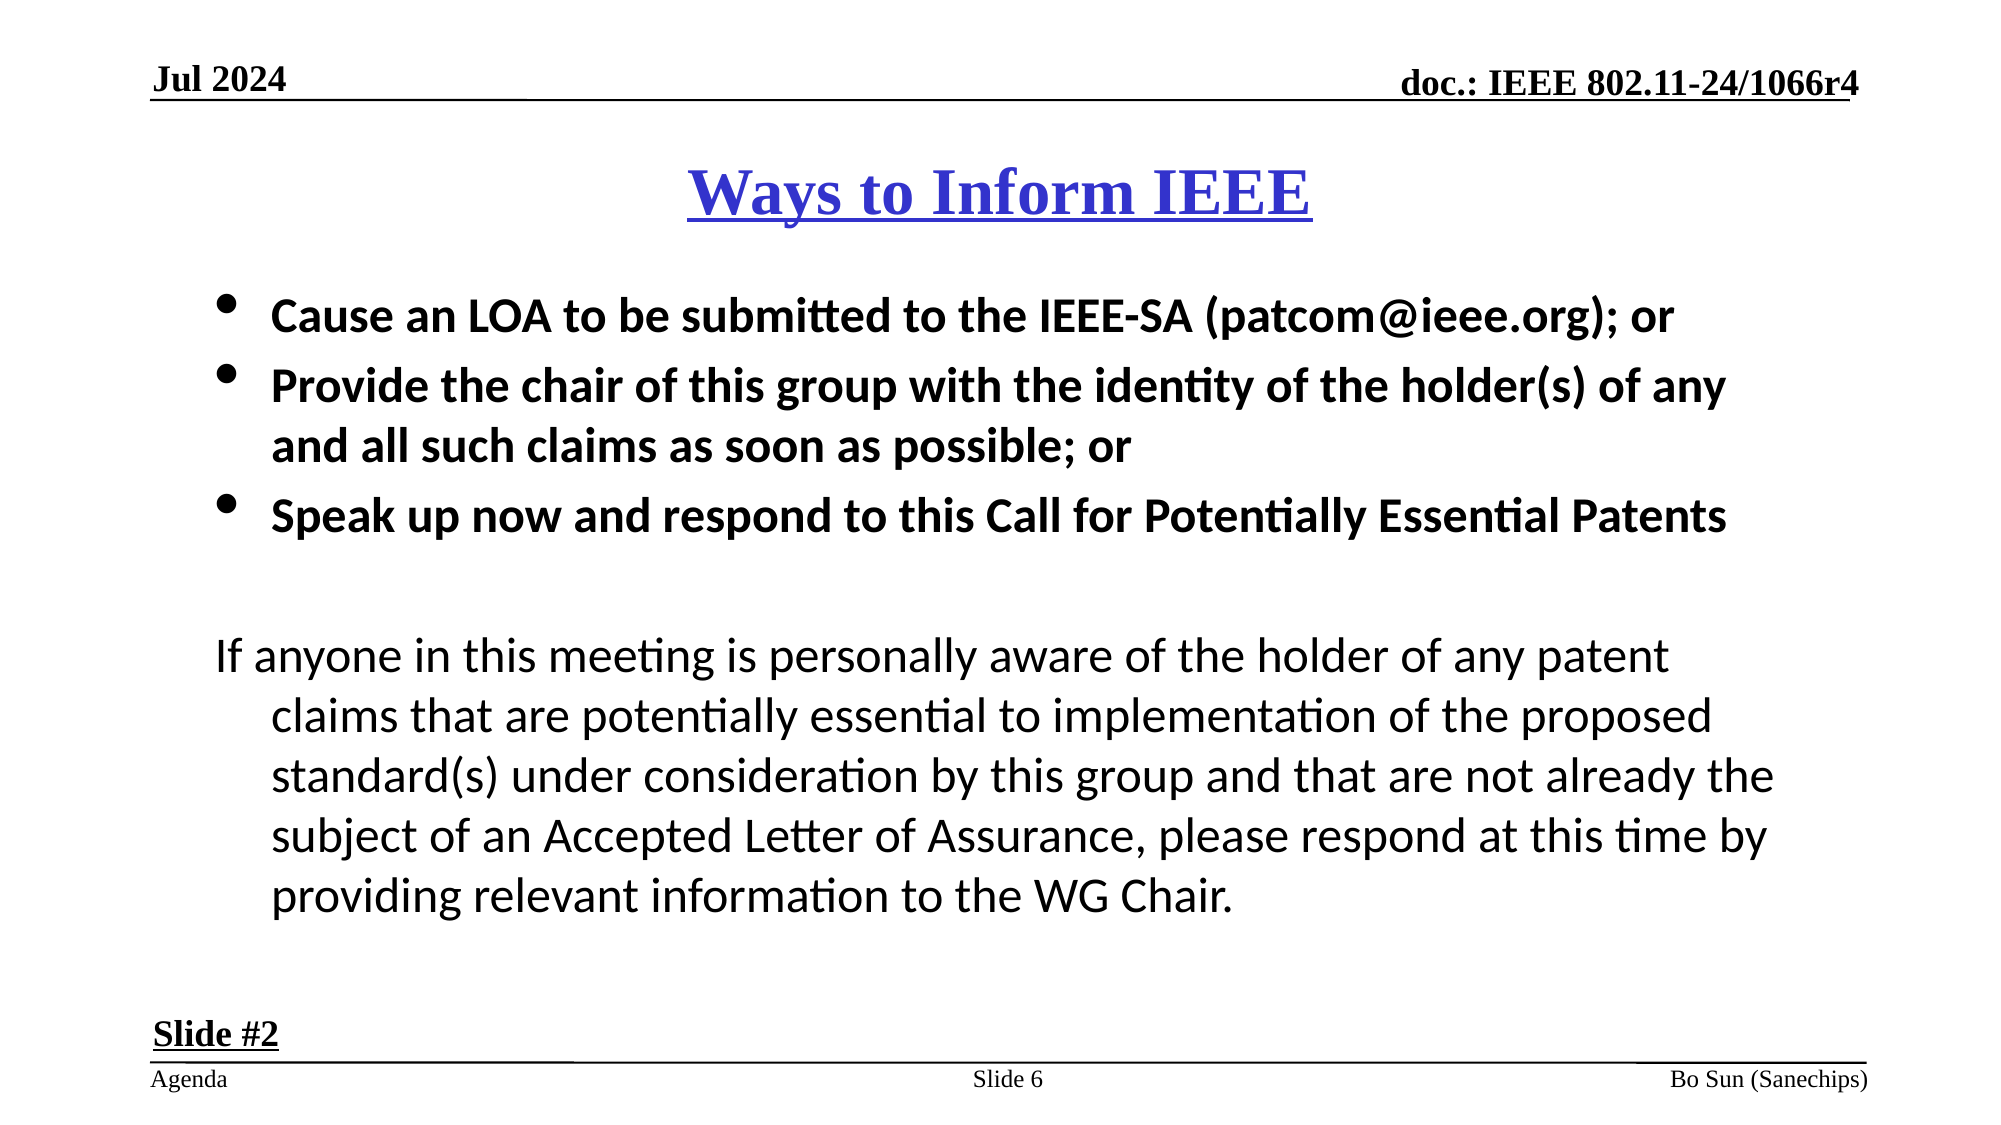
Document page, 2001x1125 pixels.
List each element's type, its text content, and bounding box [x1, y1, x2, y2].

text_box Slide #2 [138, 1001, 295, 1062]
slide_number Slide 6 [949, 1061, 1067, 1123]
text_box Cause an LOA to be submitted to the IEEE-SA (patcom@ieee.org); or Provide the chair of this group with the identity of the holder(s) of any and all such claims as soon as possible; or Speak up now and respond to this Call for Potentially Essential Patents If anyone in this meeting is personally aware of the holder of any patent claims that are potentially essential to implementation of the proposed standard(s) under consideration by this group and that are not already the subject of an Accepted Letter of Assurance, please respond at this time by providing relevant information to the WG Chair. [200, 275, 1800, 975]
text_box Ways to Inform IEEE [362, 100, 1638, 275]
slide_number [152, 54, 563, 100]
footer Bo Sun (Sanechips) [1171, 1061, 1869, 1093]
